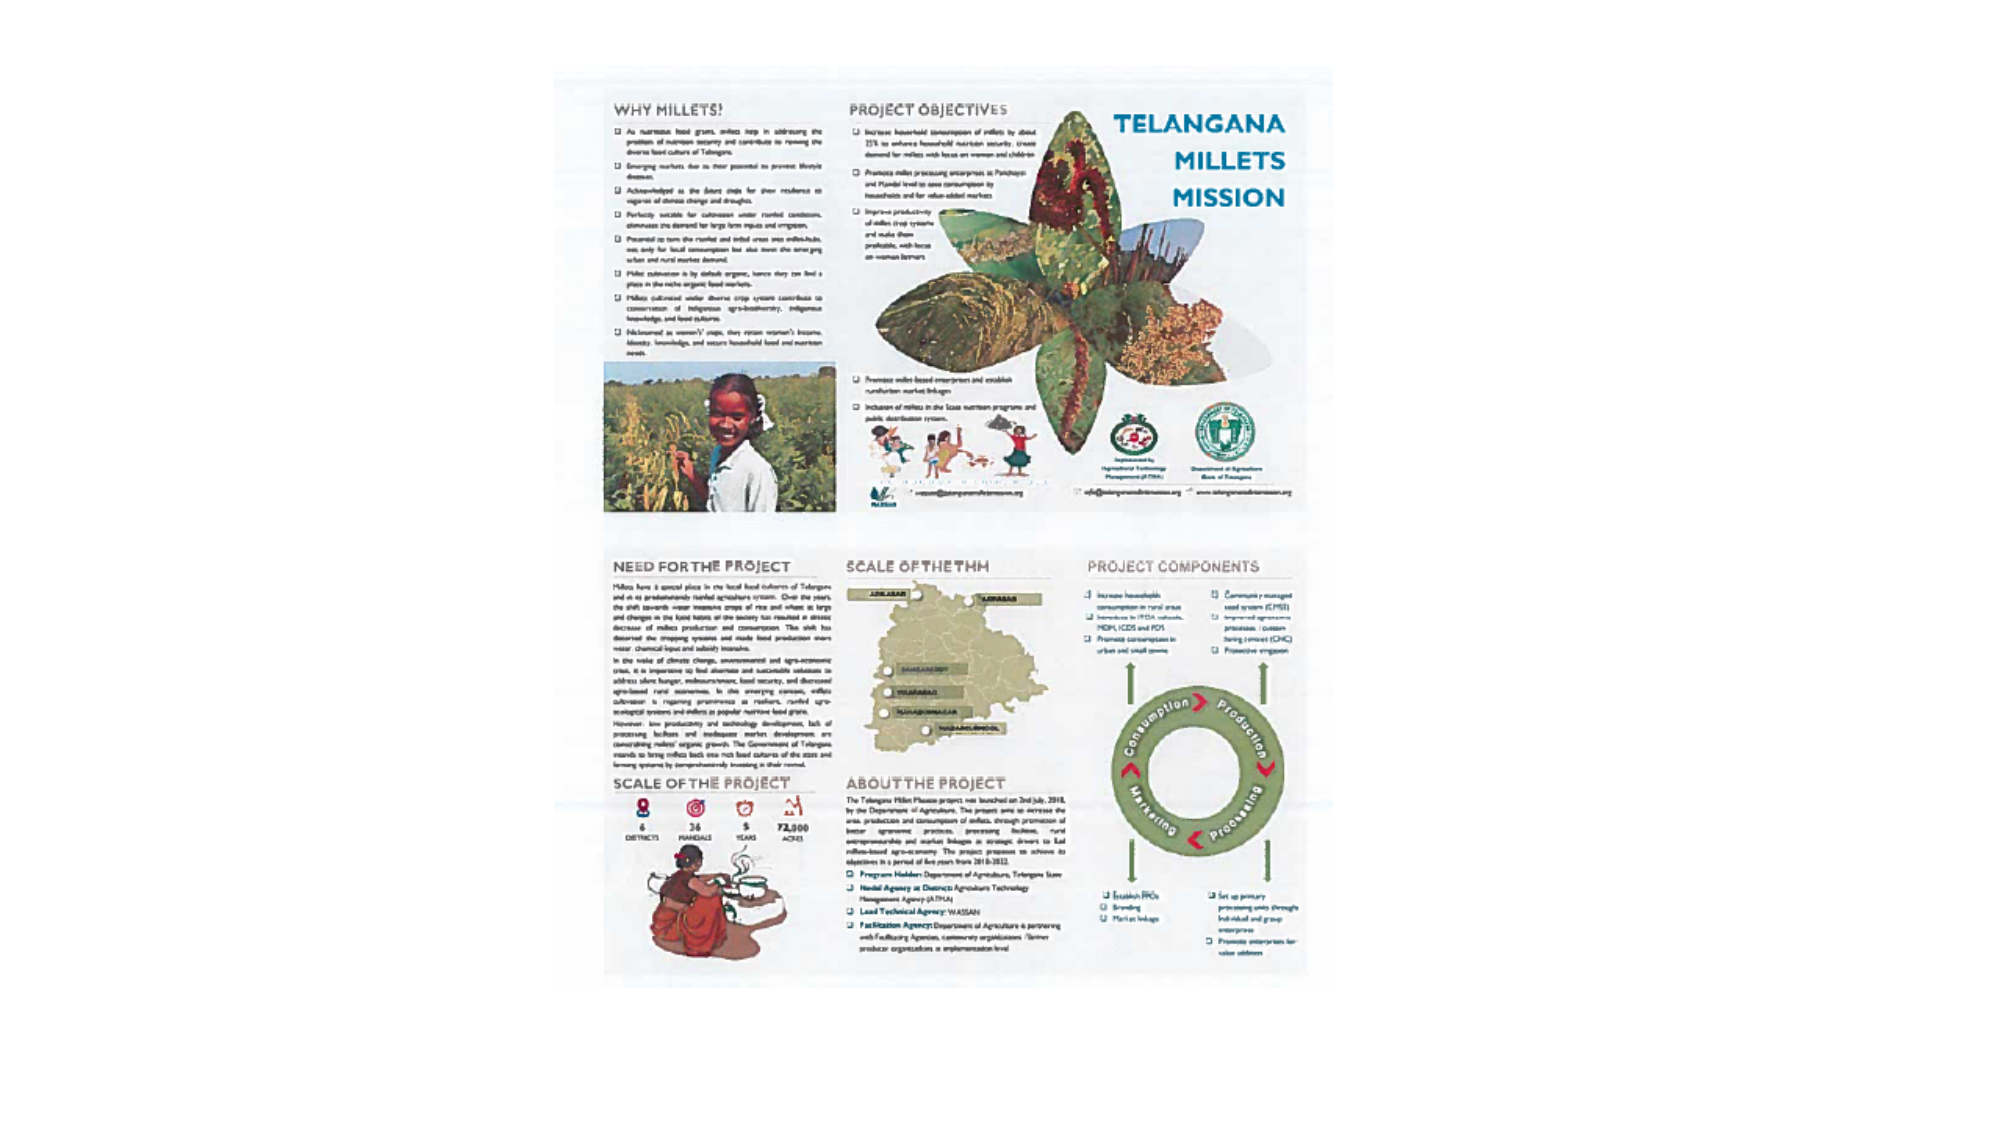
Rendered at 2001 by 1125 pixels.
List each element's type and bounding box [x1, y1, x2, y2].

picture [554, 66, 1333, 988]
